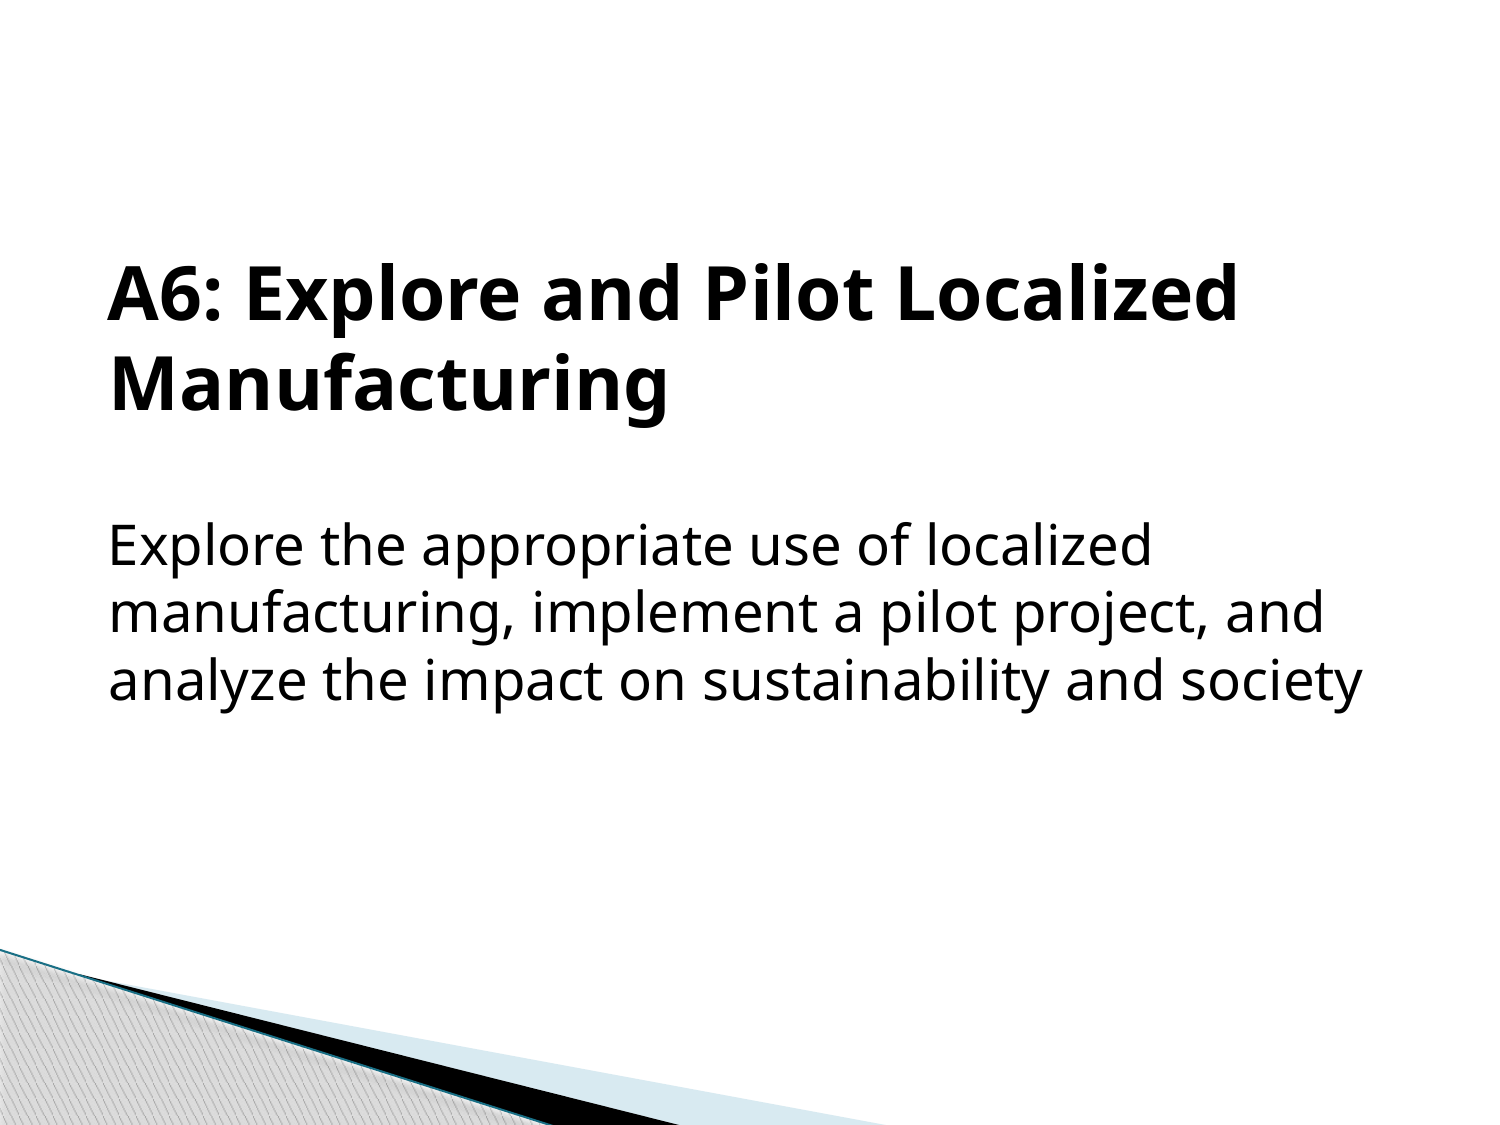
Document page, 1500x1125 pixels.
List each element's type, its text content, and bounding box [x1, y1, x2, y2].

list A6: Explore and Pilot Localized Manufacturing Explore the appropriate use of localized manufacturing, implement a pilot project, and analyze the impact on sustainability and society [74, 237, 1426, 981]
